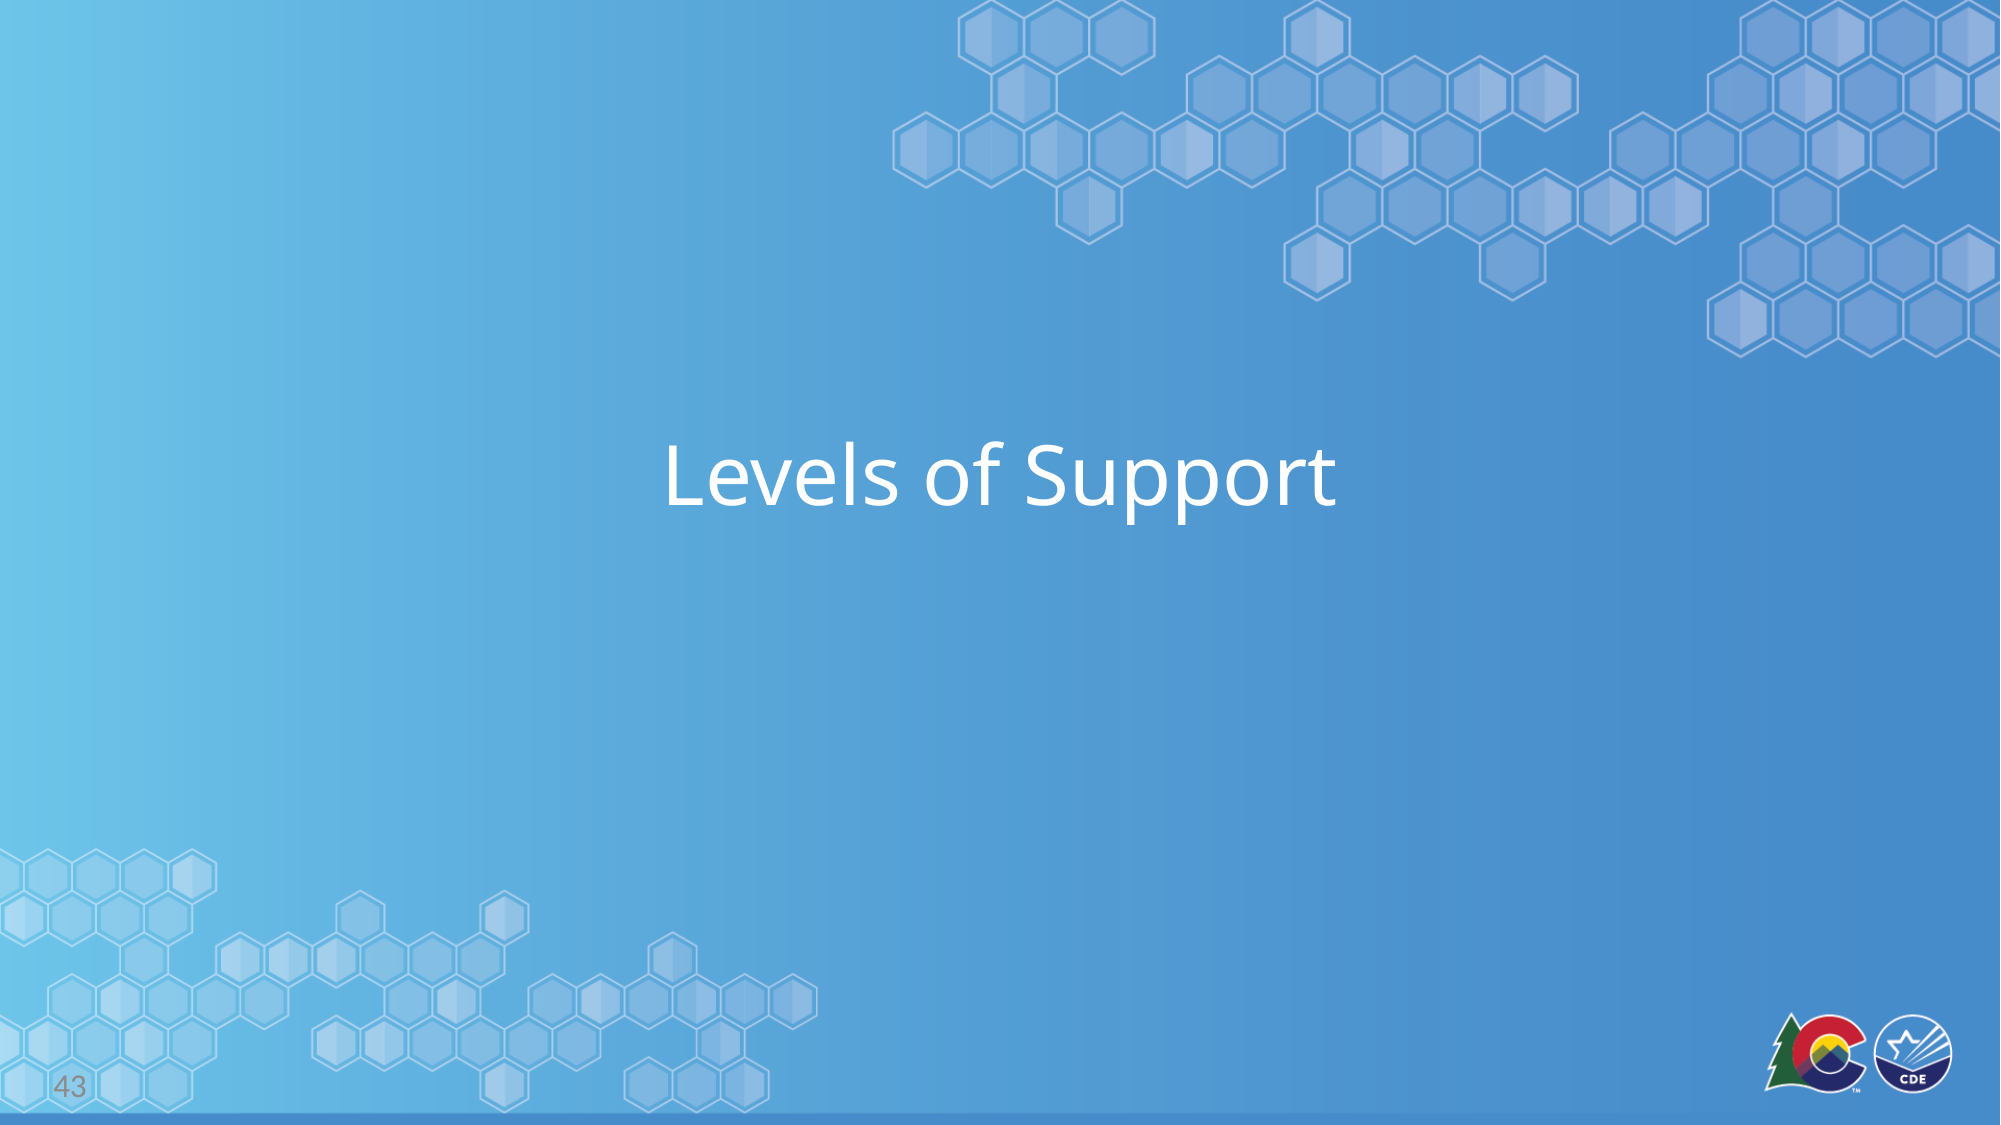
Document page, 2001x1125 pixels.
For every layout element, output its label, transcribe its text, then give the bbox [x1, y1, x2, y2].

picture [0, 0, 2000, 425]
title Levels of Support [0, 425, 2000, 810]
slide_number 43 [38, 1054, 489, 1115]
picture [0, 810, 2000, 1125]
